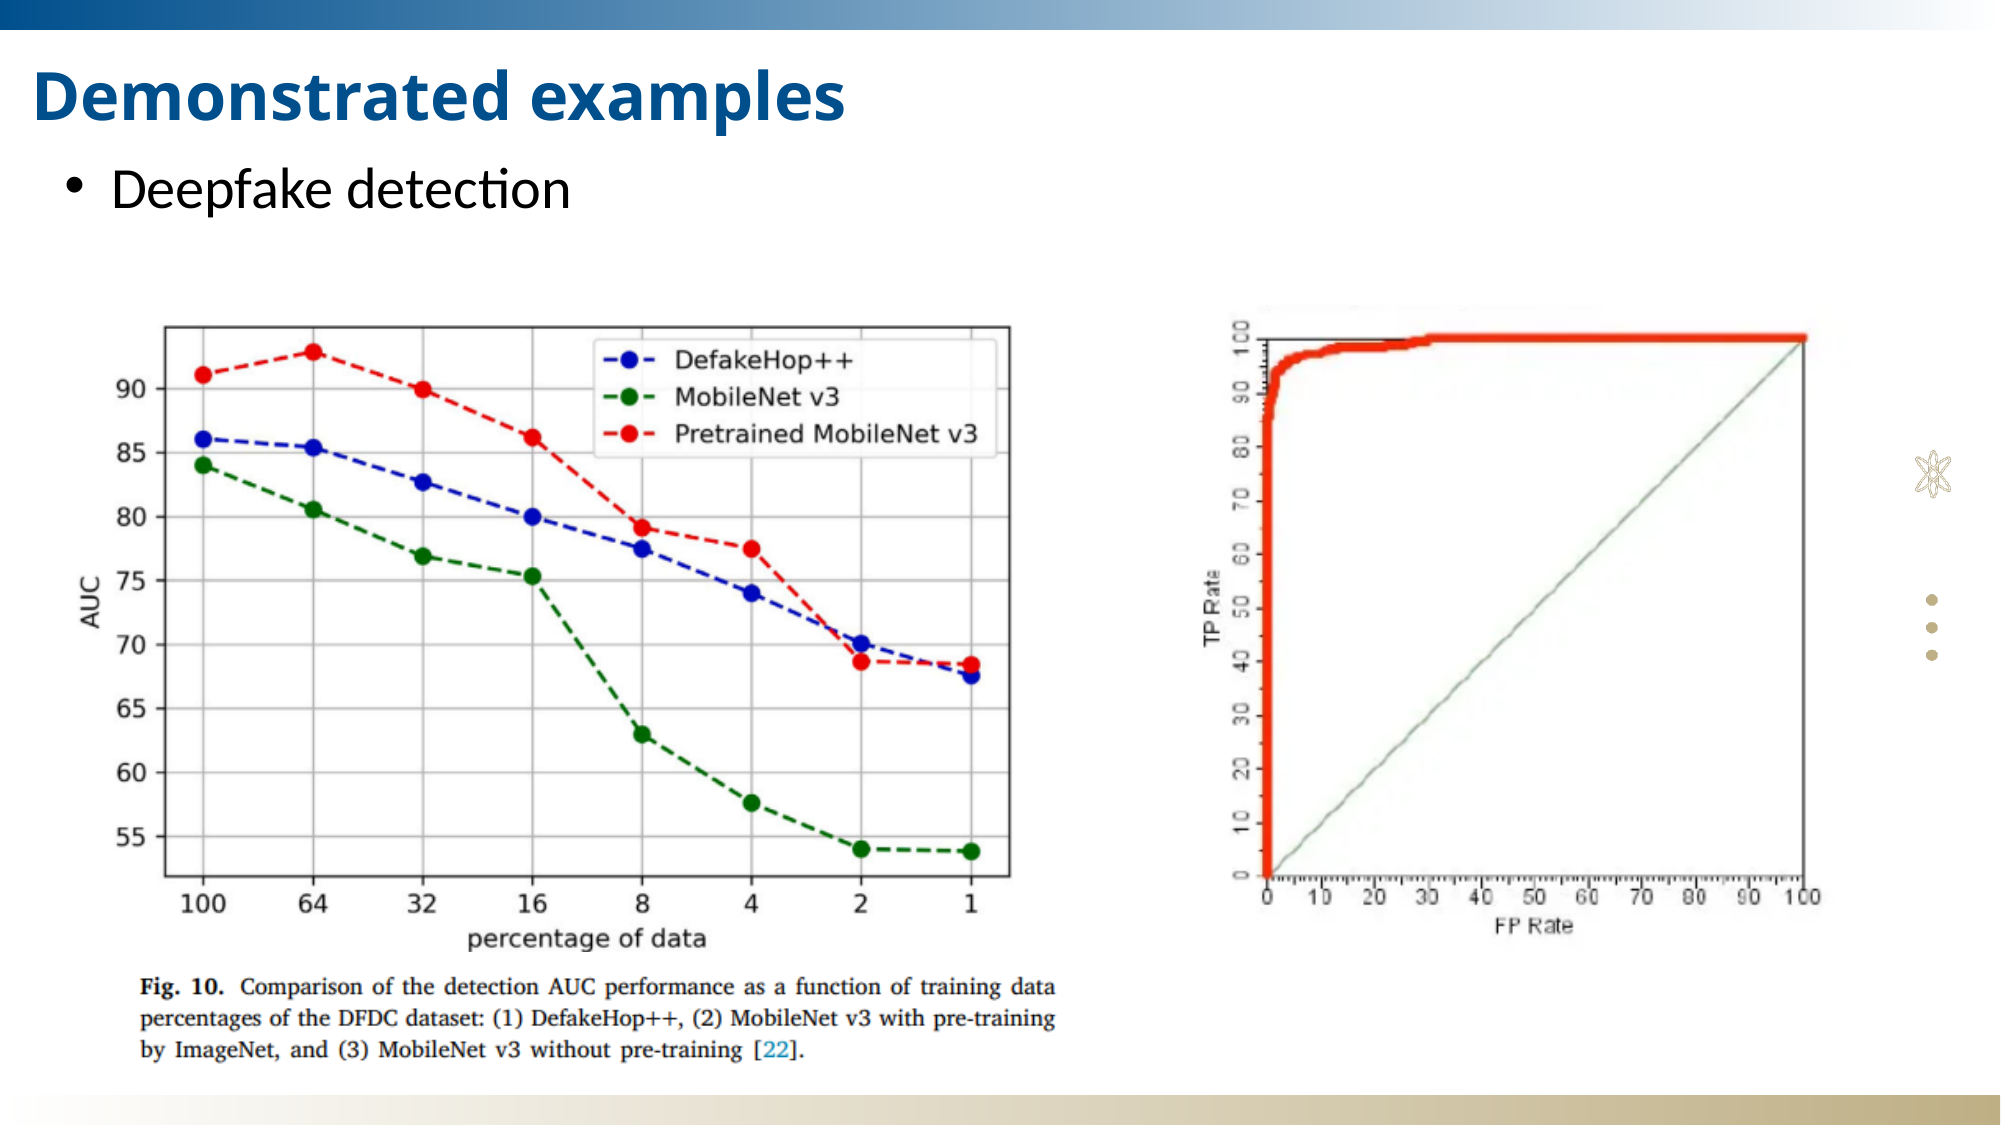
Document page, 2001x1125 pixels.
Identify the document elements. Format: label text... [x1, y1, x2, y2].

text_box Deepfake detection [49, 142, 588, 228]
picture [1181, 295, 2000, 953]
text_box [0, 1094, 2000, 1125]
text_box [0, 0, 2000, 31]
picture [58, 301, 1069, 1089]
text_box Demonstrated examples [16, 46, 1107, 142]
